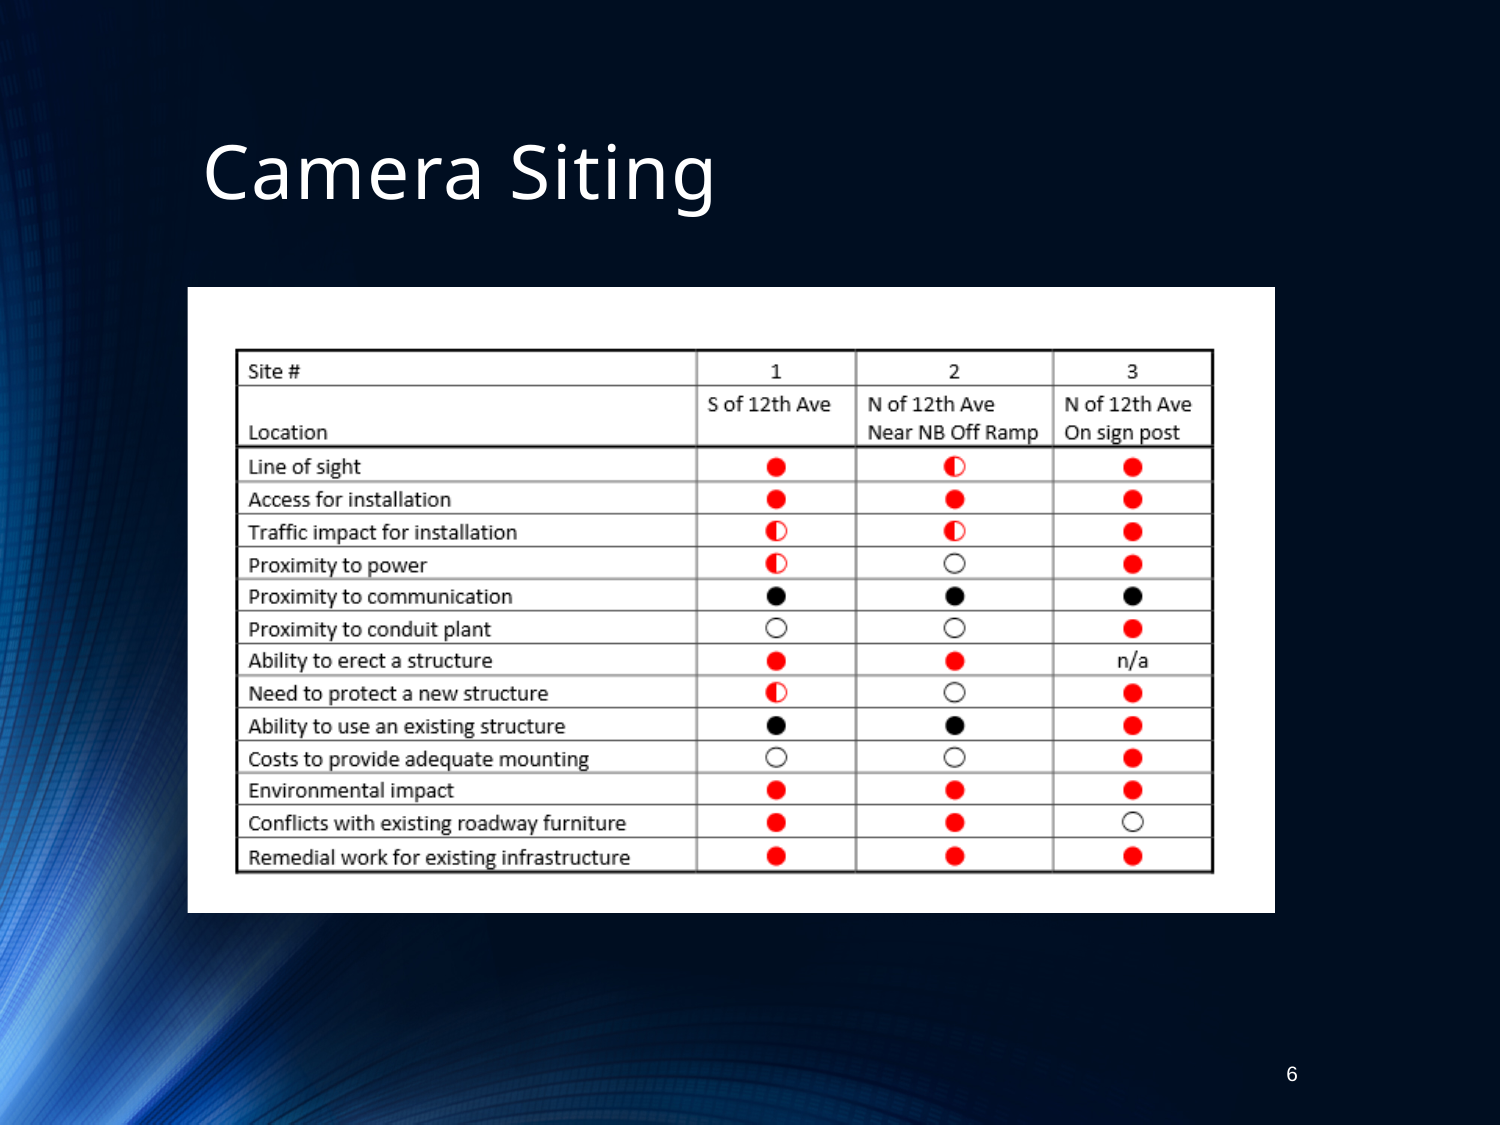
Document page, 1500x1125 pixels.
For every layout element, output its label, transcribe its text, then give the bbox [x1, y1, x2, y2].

picture [0, 0, 1500, 1125]
slide_number 6 [1209, 1050, 1313, 1096]
title Camera Siting [187, 62, 1313, 288]
